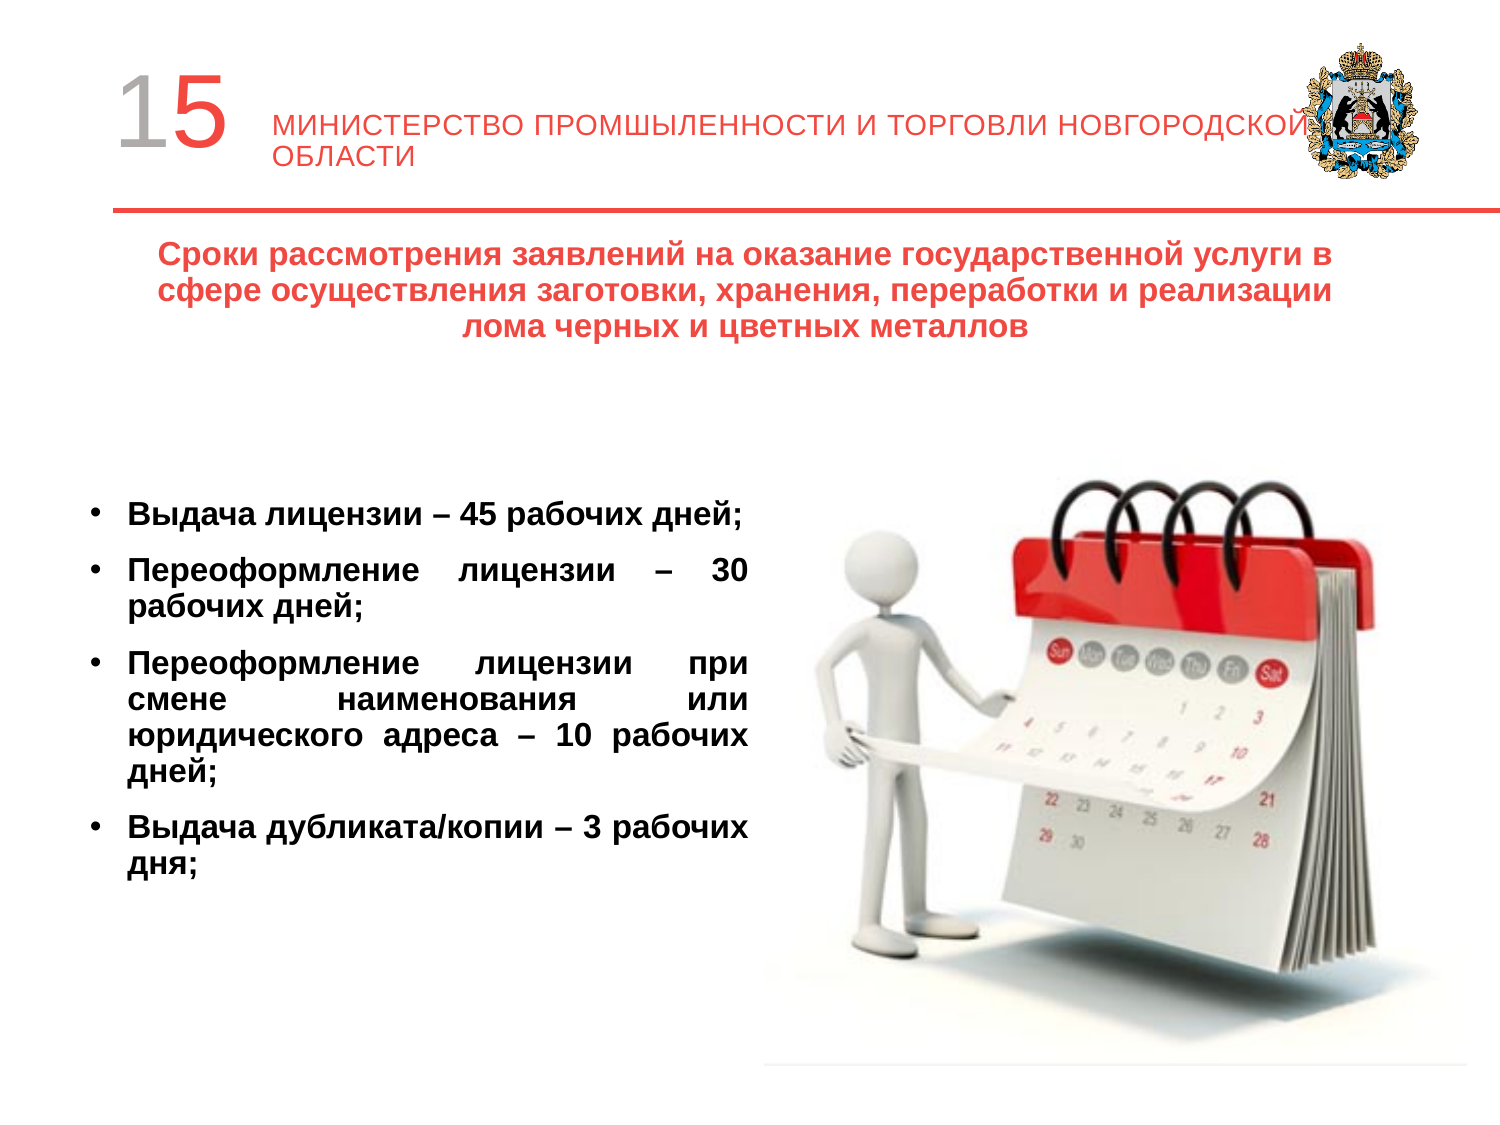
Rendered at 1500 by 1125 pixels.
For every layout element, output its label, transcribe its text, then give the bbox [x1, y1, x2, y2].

text_box 15 [98, 36, 312, 177]
text_box Сроки рассмотрения заявлений на оказание государственной услуги в сфере осуществления заготовки, хранения, переработки и реализации лома черных и цветных металлов [98, 229, 1393, 315]
text_box МИНИСТЕРСТВО ПРОМШЫЛЕННОСТИ И ТОРГОВЛИ НОВГОРОДСКОЙ ОБЛАСТИ [256, 102, 1302, 147]
text_box Выдача лицензии – 45 рабочих дней; Переоформление лицензии – 30 рабочих дней; Переоформление лицензии при смене наименования или юридического адреса – 10 рабочих дней; Выдача дубликата/копии – 3 рабочих дня; [74, 489, 764, 1066]
picture [1302, 43, 1419, 179]
picture [764, 363, 1467, 1066]
